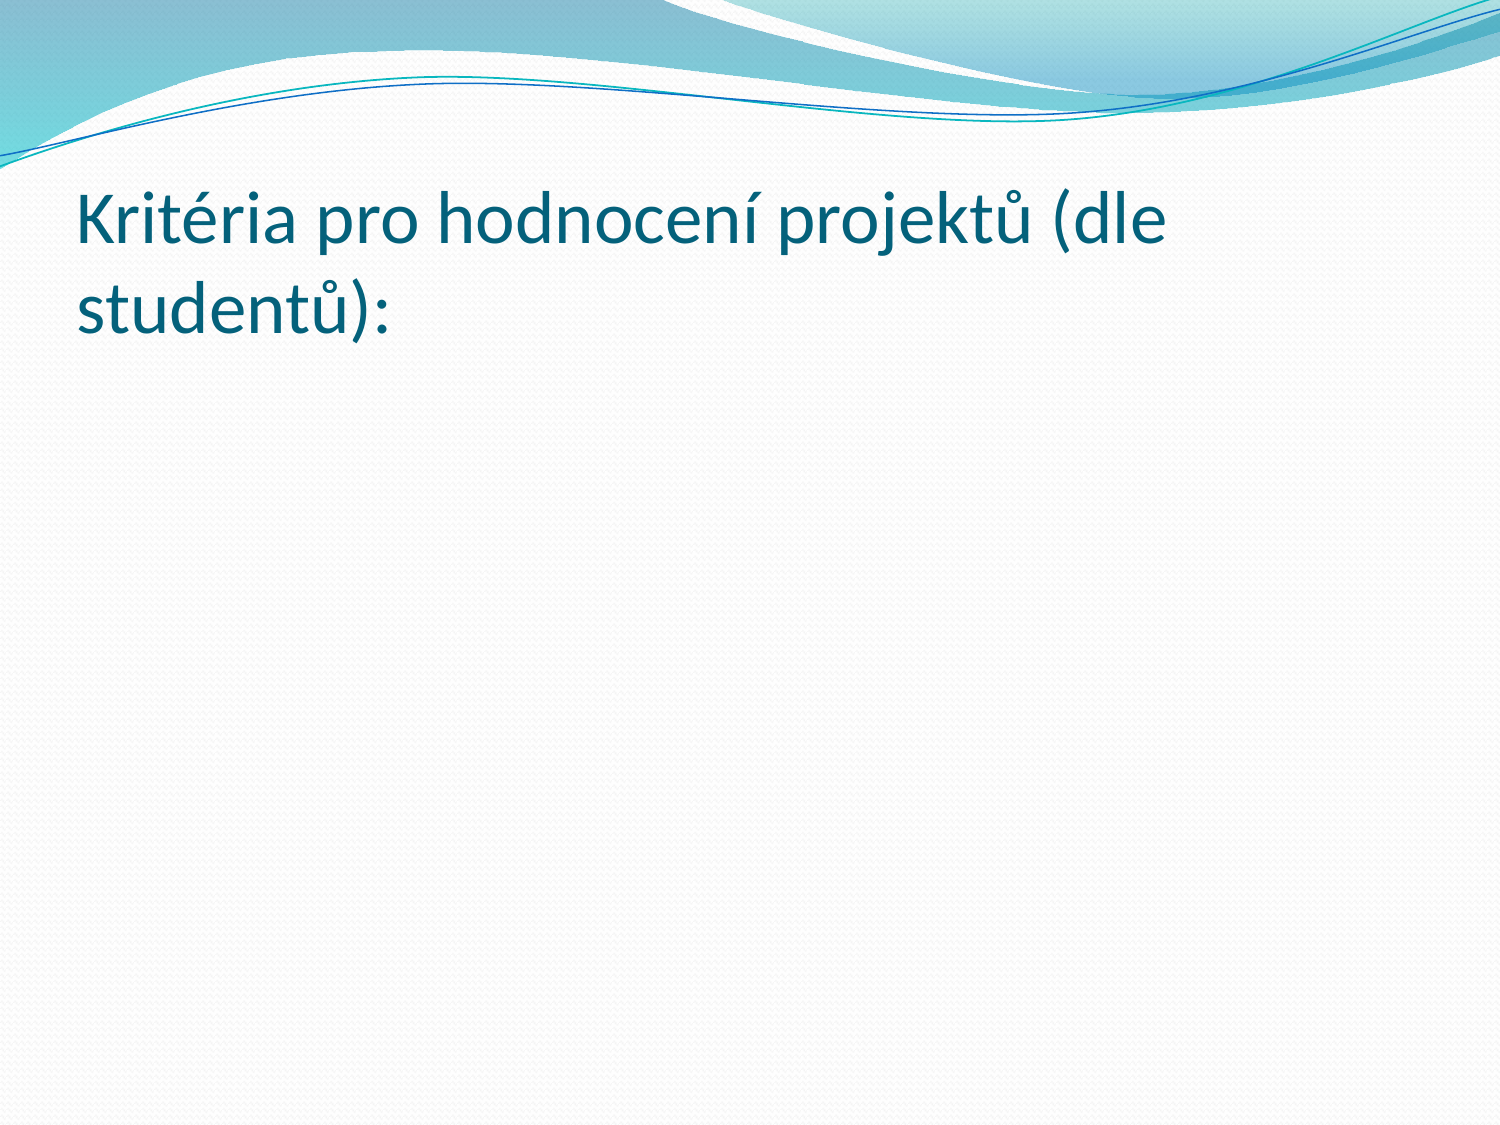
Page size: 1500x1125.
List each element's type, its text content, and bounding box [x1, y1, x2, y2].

title Kritéria pro hodnocení projektů (dle studentů): [76, 160, 1427, 349]
